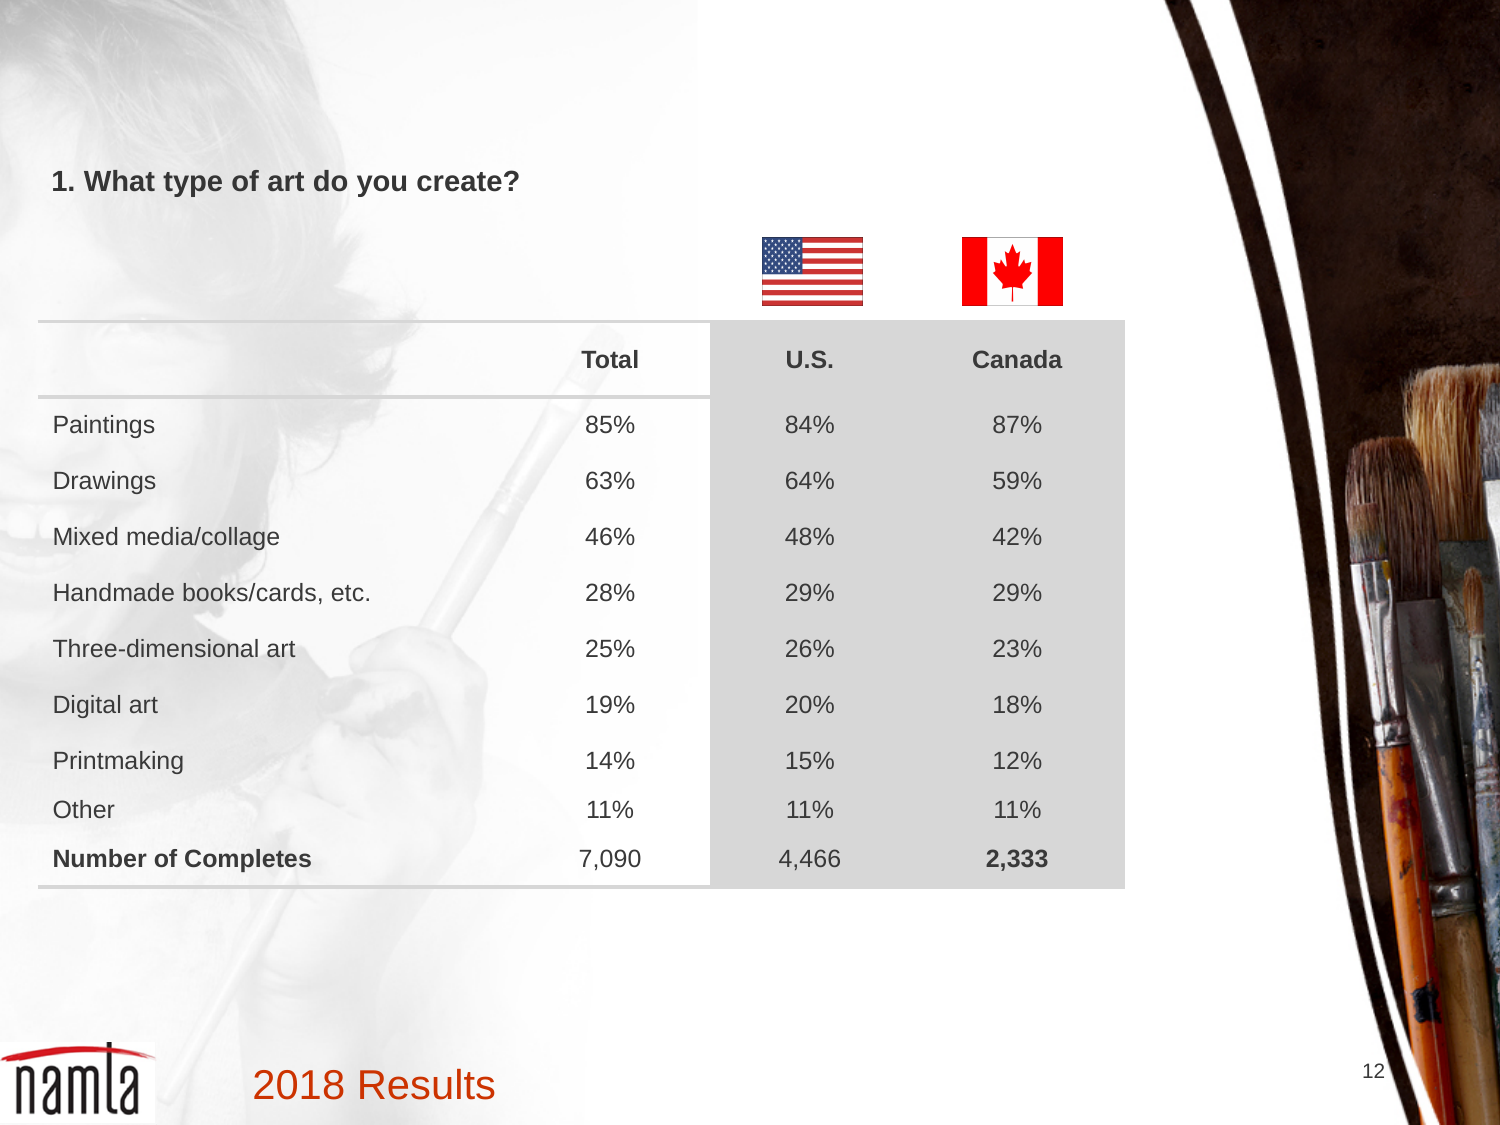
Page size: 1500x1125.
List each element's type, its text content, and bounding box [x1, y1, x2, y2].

table_cell Mixed media/collage [38, 509, 510, 565]
table_header U.S. [710, 323, 910, 395]
table_cell 87% [910, 399, 1125, 453]
table_cell 26% [710, 621, 910, 677]
table_cell 64% [710, 453, 910, 509]
table_cell Printmaking [38, 732, 510, 788]
table_cell 19% [510, 677, 710, 732]
table_cell 11% [510, 788, 710, 831]
table_cell 46% [510, 509, 710, 565]
table_cell 29% [910, 565, 1125, 621]
table_cell 15% [710, 732, 910, 788]
text_box 2018 Results [237, 1050, 700, 1115]
table_header [38, 323, 510, 395]
picture [0, 0, 1500, 1125]
table_cell 20% [710, 677, 910, 732]
table_cell 59% [910, 453, 1125, 509]
table_cell Handmade books/cards, etc. [38, 565, 510, 621]
table_cell 42% [910, 509, 1125, 565]
table_cell Drawings [38, 453, 510, 509]
table_cell Number of Completes [38, 831, 510, 885]
table_cell 11% [710, 788, 910, 831]
table_cell Paintings [38, 399, 510, 453]
slide_number 12 [1337, 1040, 1400, 1100]
table_cell 84% [710, 399, 910, 453]
table_cell 12% [910, 732, 1125, 788]
table_cell 4,466 [710, 831, 910, 885]
table_cell 23% [910, 621, 1125, 677]
table_cell 7,090 [510, 831, 710, 885]
table_cell 2,333 [910, 831, 1125, 885]
table_cell 29% [710, 565, 910, 621]
table_cell 28% [510, 565, 710, 621]
table_cell 11% [910, 788, 1125, 831]
table_cell 48% [710, 509, 910, 565]
table_cell 18% [910, 677, 1125, 732]
table_header Total [510, 323, 710, 395]
table_cell Digital art [38, 677, 510, 732]
table_header Canada [910, 323, 1125, 395]
table_cell Three-dimensional art [38, 621, 510, 677]
table_cell Other [38, 788, 510, 831]
text_box 1. What type of art do you create? [36, 154, 1149, 230]
table_cell 14% [510, 732, 710, 788]
table_cell 85% [510, 399, 710, 453]
table_cell 25% [510, 621, 710, 677]
table_cell 63% [510, 453, 710, 509]
